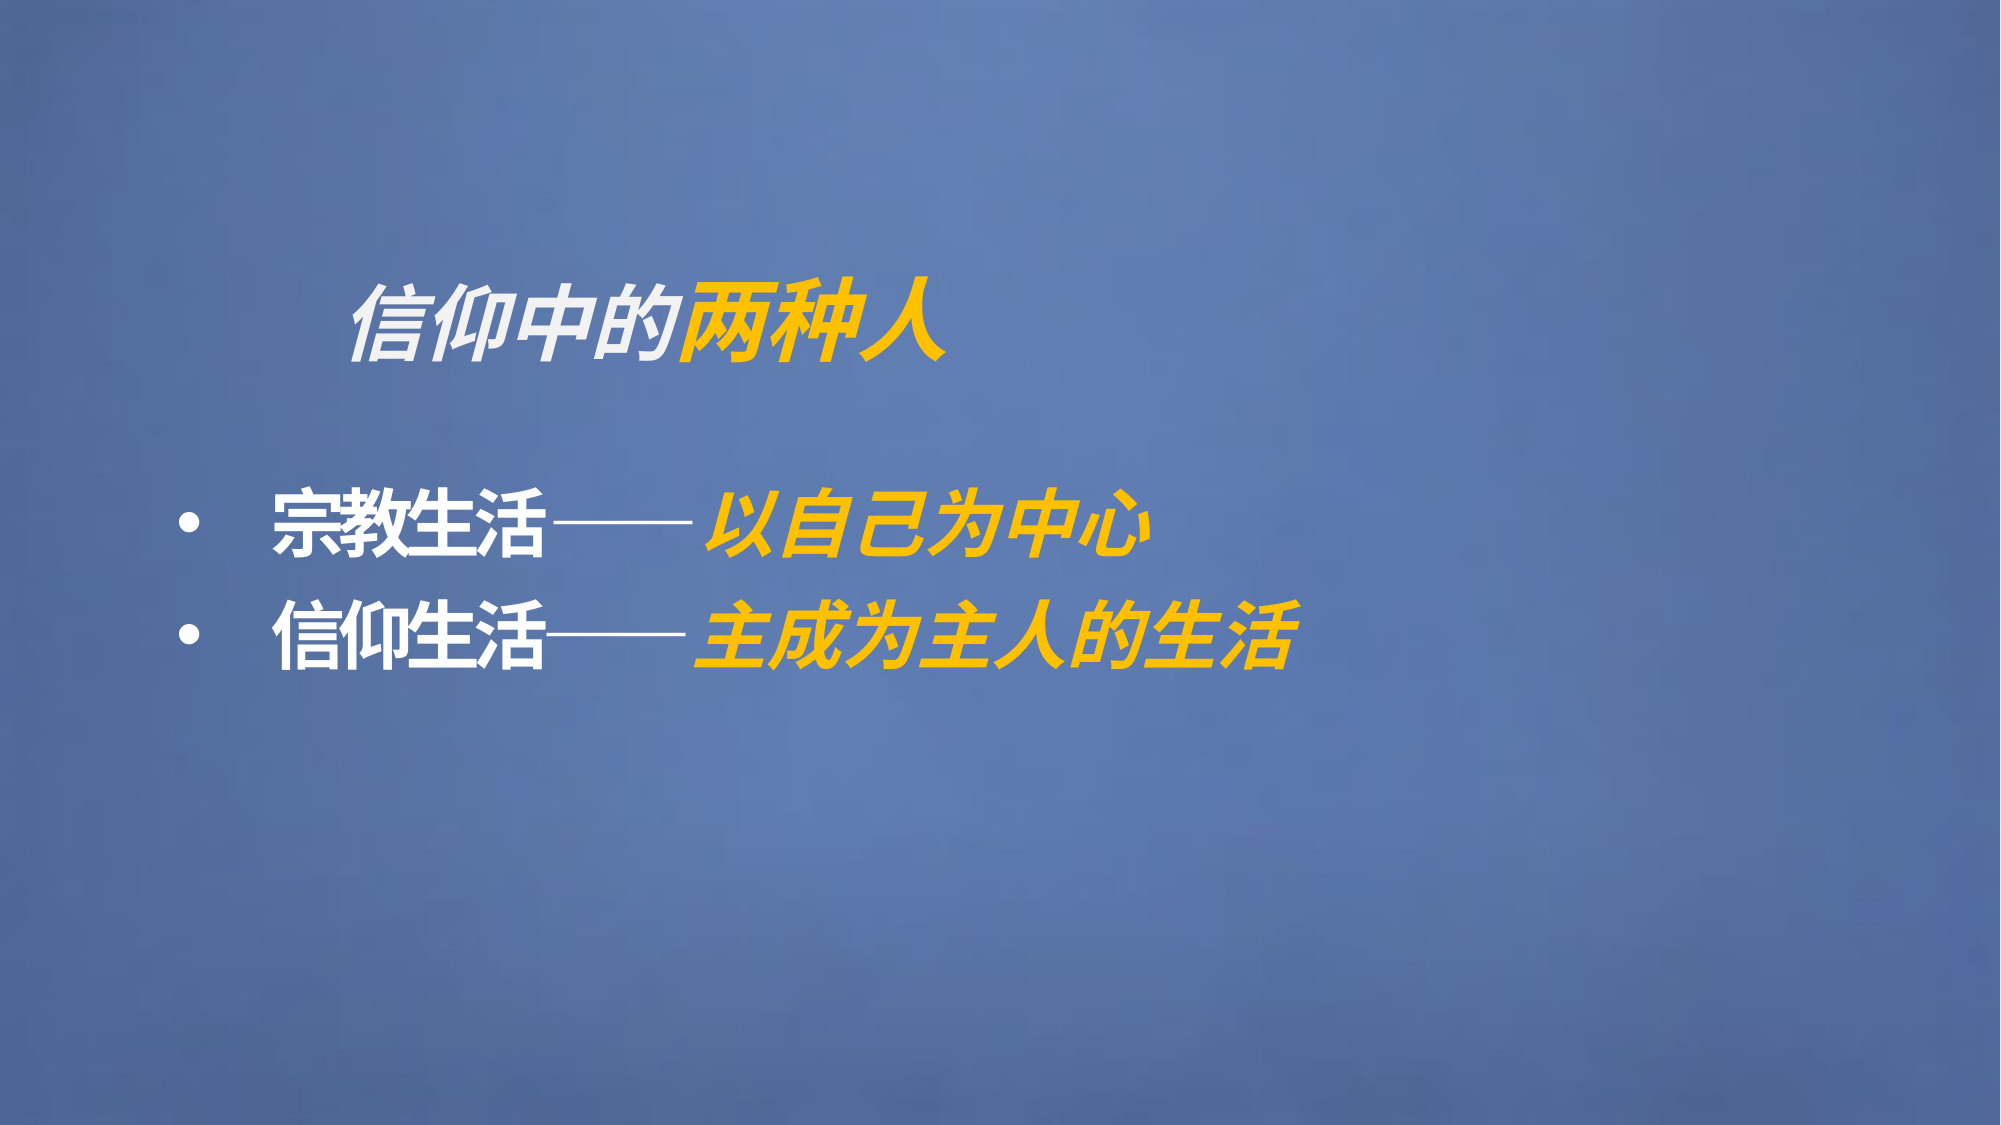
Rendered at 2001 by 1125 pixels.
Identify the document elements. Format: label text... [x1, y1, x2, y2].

picture [0, 0, 2001, 1125]
text_box 信仰中的两种人 [173, 244, 1116, 381]
text_box 宗教生活——以自己为中心 信仰生活——主成为主人的生活 [161, 446, 1307, 687]
